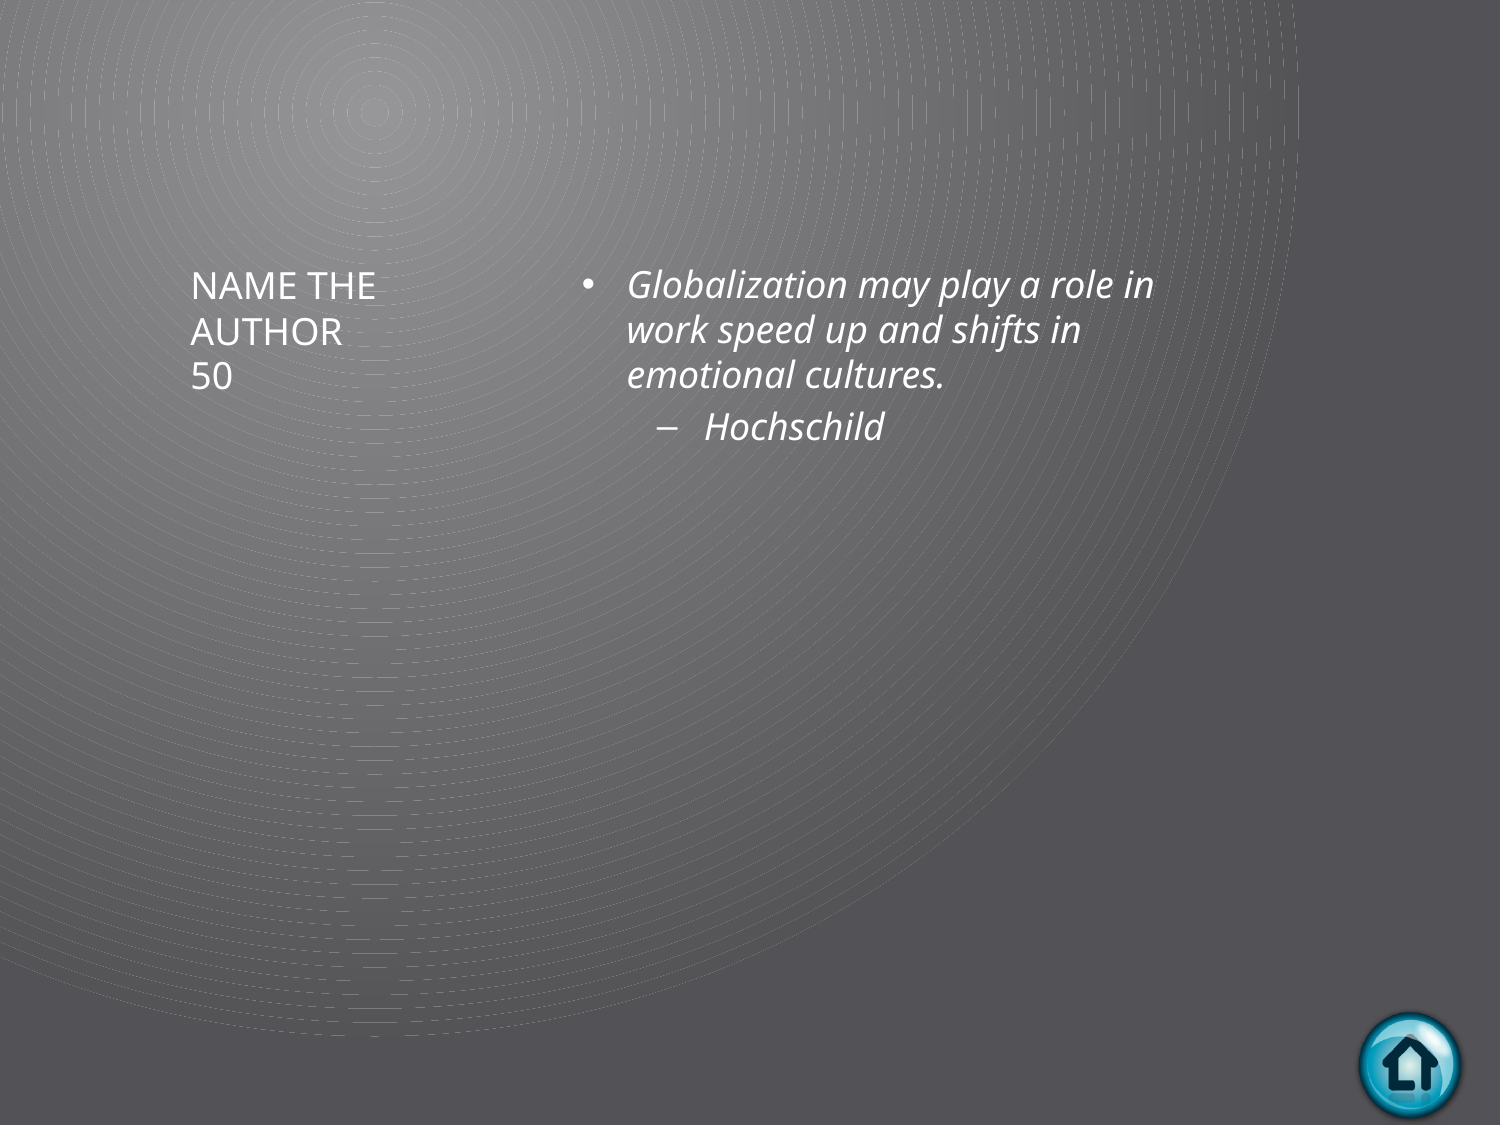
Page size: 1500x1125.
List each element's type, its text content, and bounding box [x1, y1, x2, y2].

list Globalization may play a role in work speed up and shifts in emotional cultures. Hochschild [566, 253, 1260, 891]
picture [1349, 1006, 1469, 1125]
title Name the author 50 [175, 254, 516, 580]
